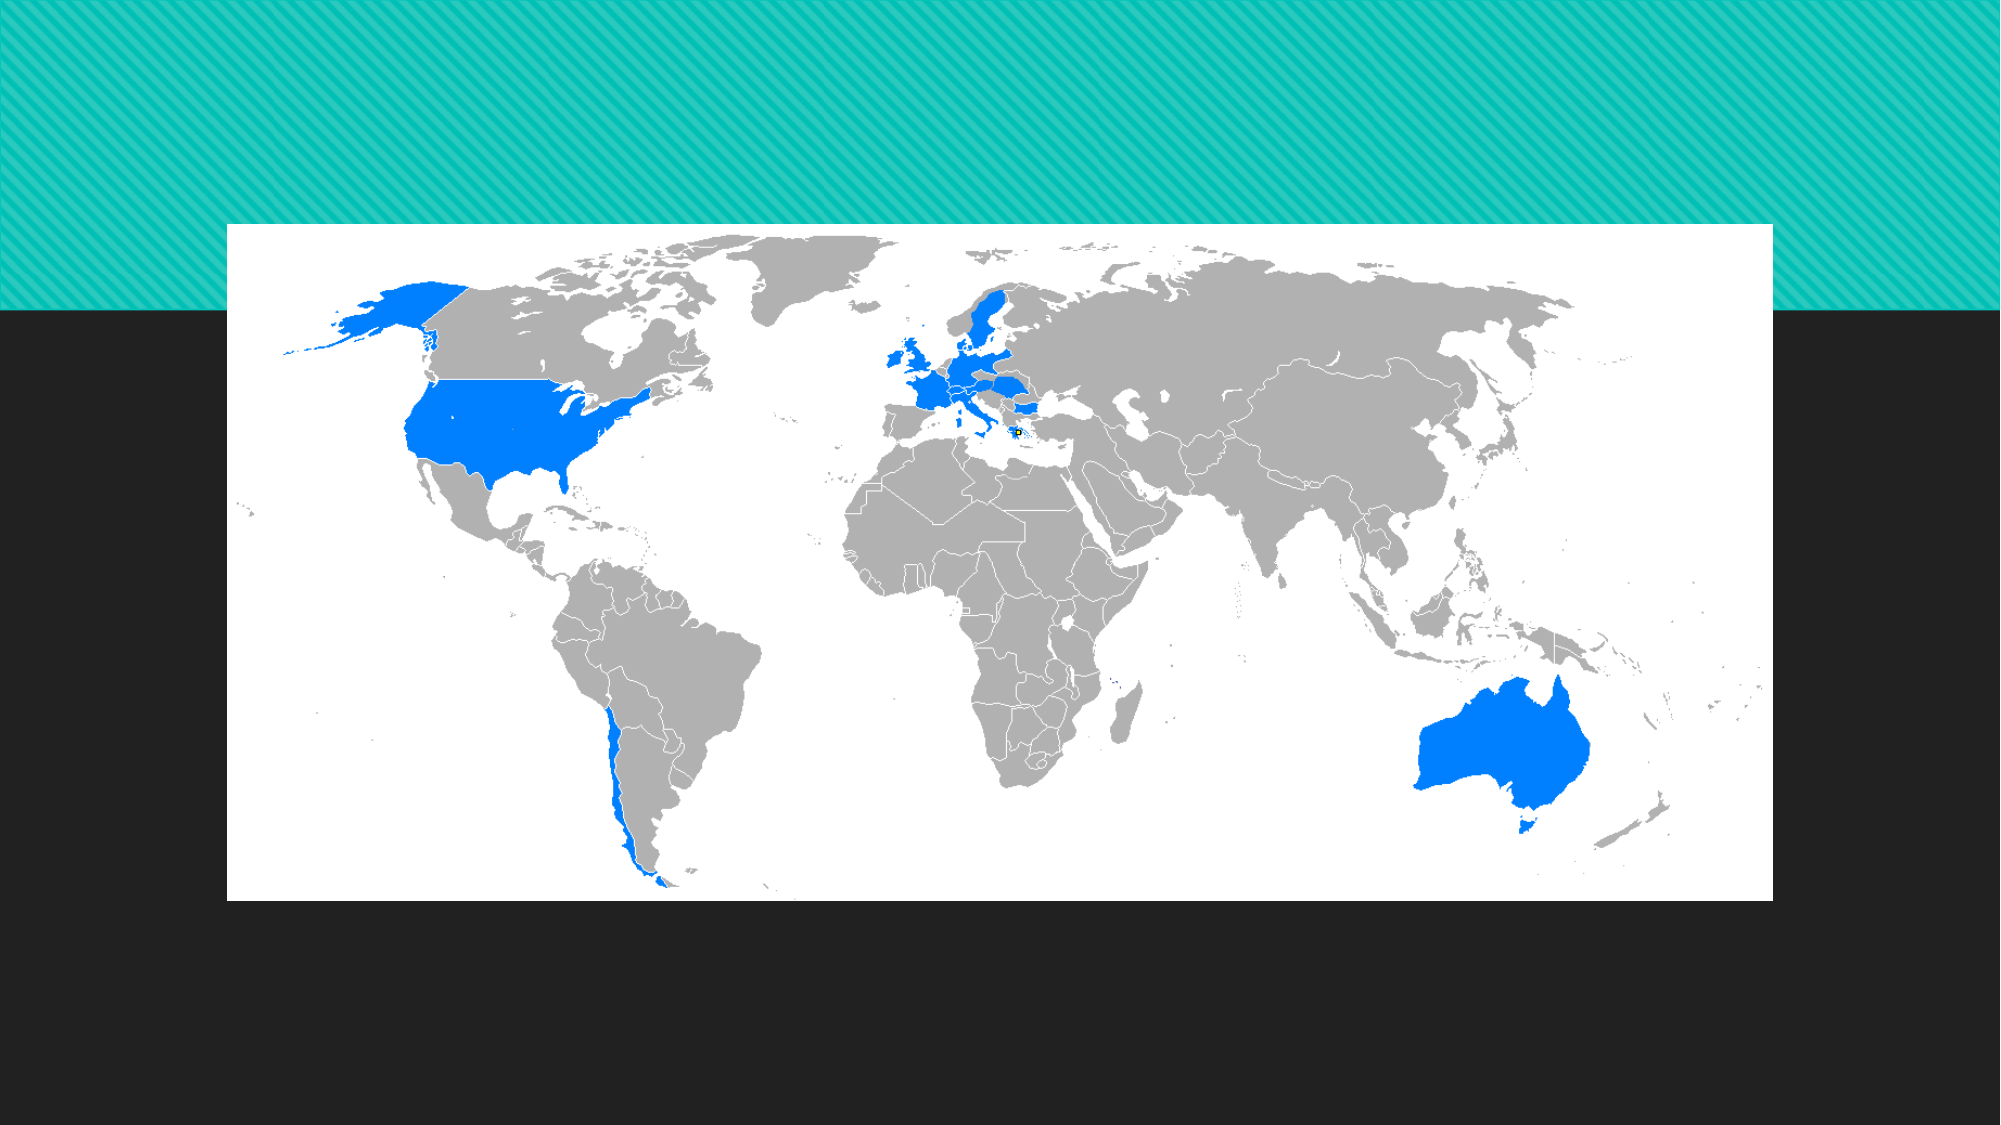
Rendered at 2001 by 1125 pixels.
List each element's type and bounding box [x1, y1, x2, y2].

picture [227, 223, 1773, 902]
